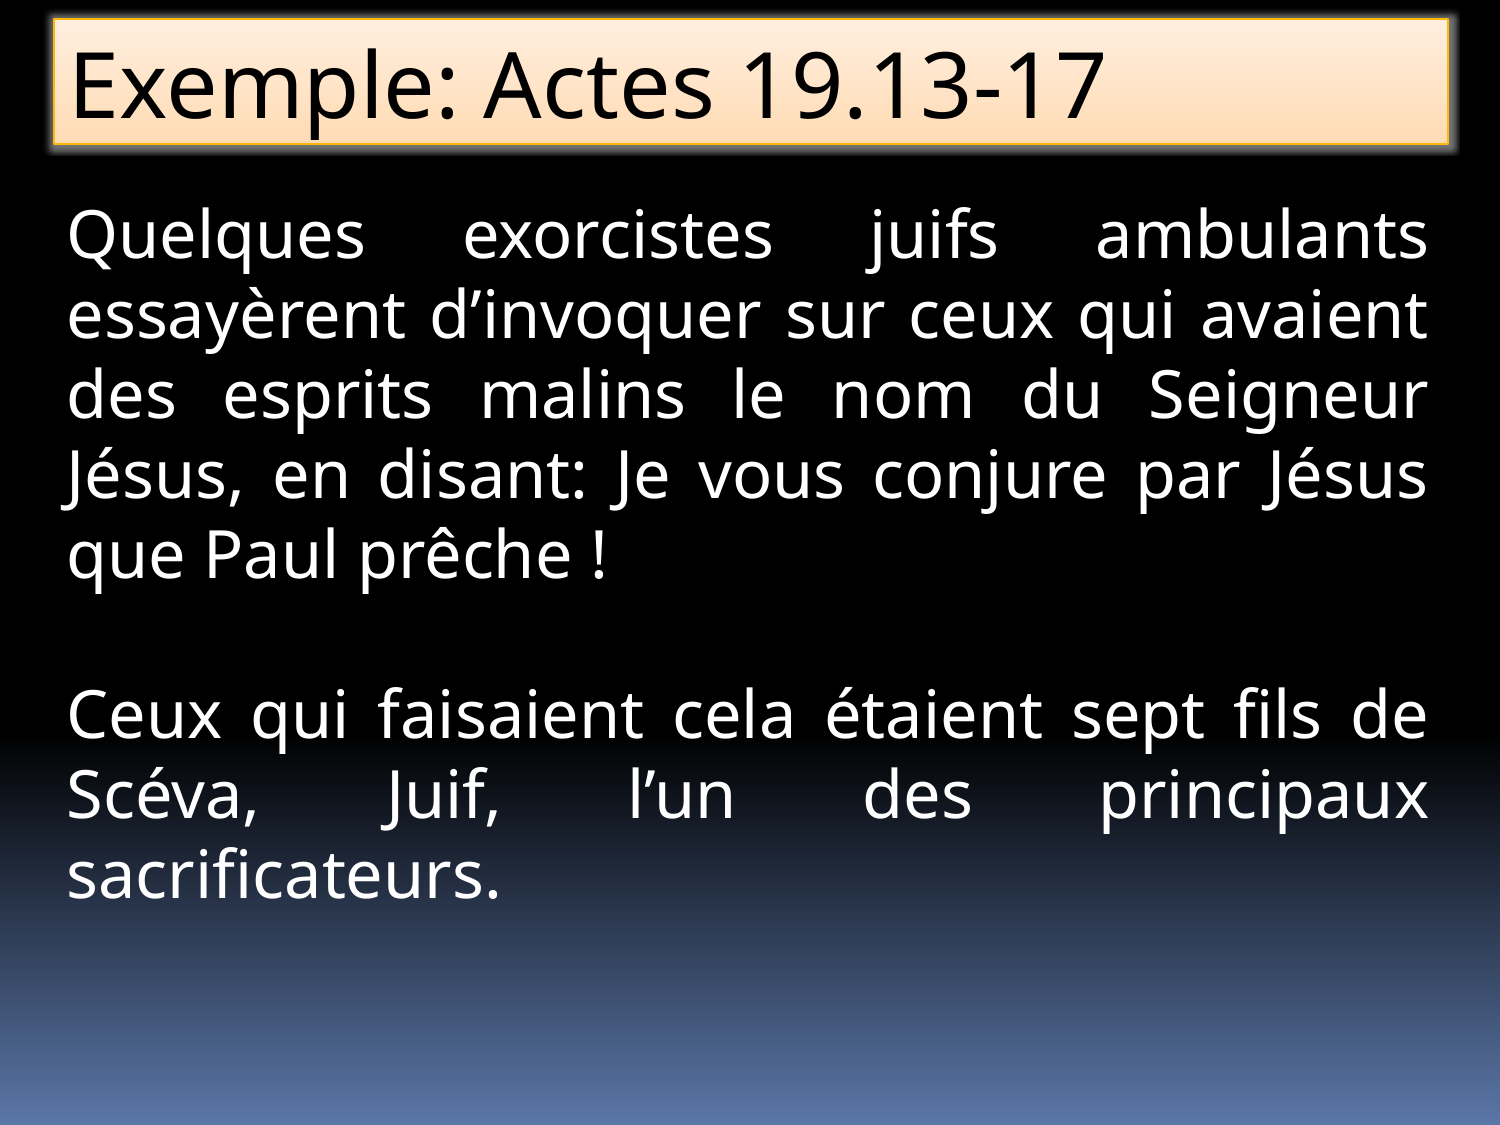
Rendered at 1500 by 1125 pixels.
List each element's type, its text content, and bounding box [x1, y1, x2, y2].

text_box Exemple: Actes 19.13-17 [53, 18, 1449, 145]
text_box Quelques exorcistes juifs ambulants essayèrent d’invoquer sur ceux qui avaient des esprits malins le nom du Seigneur Jésus, en disant: Je vous conjure par Jésus que Paul prêche ! Ceux qui faisaient cela étaient sept fils de Scéva, Juif, l’un des principaux sacrificateurs. [51, 184, 1446, 919]
